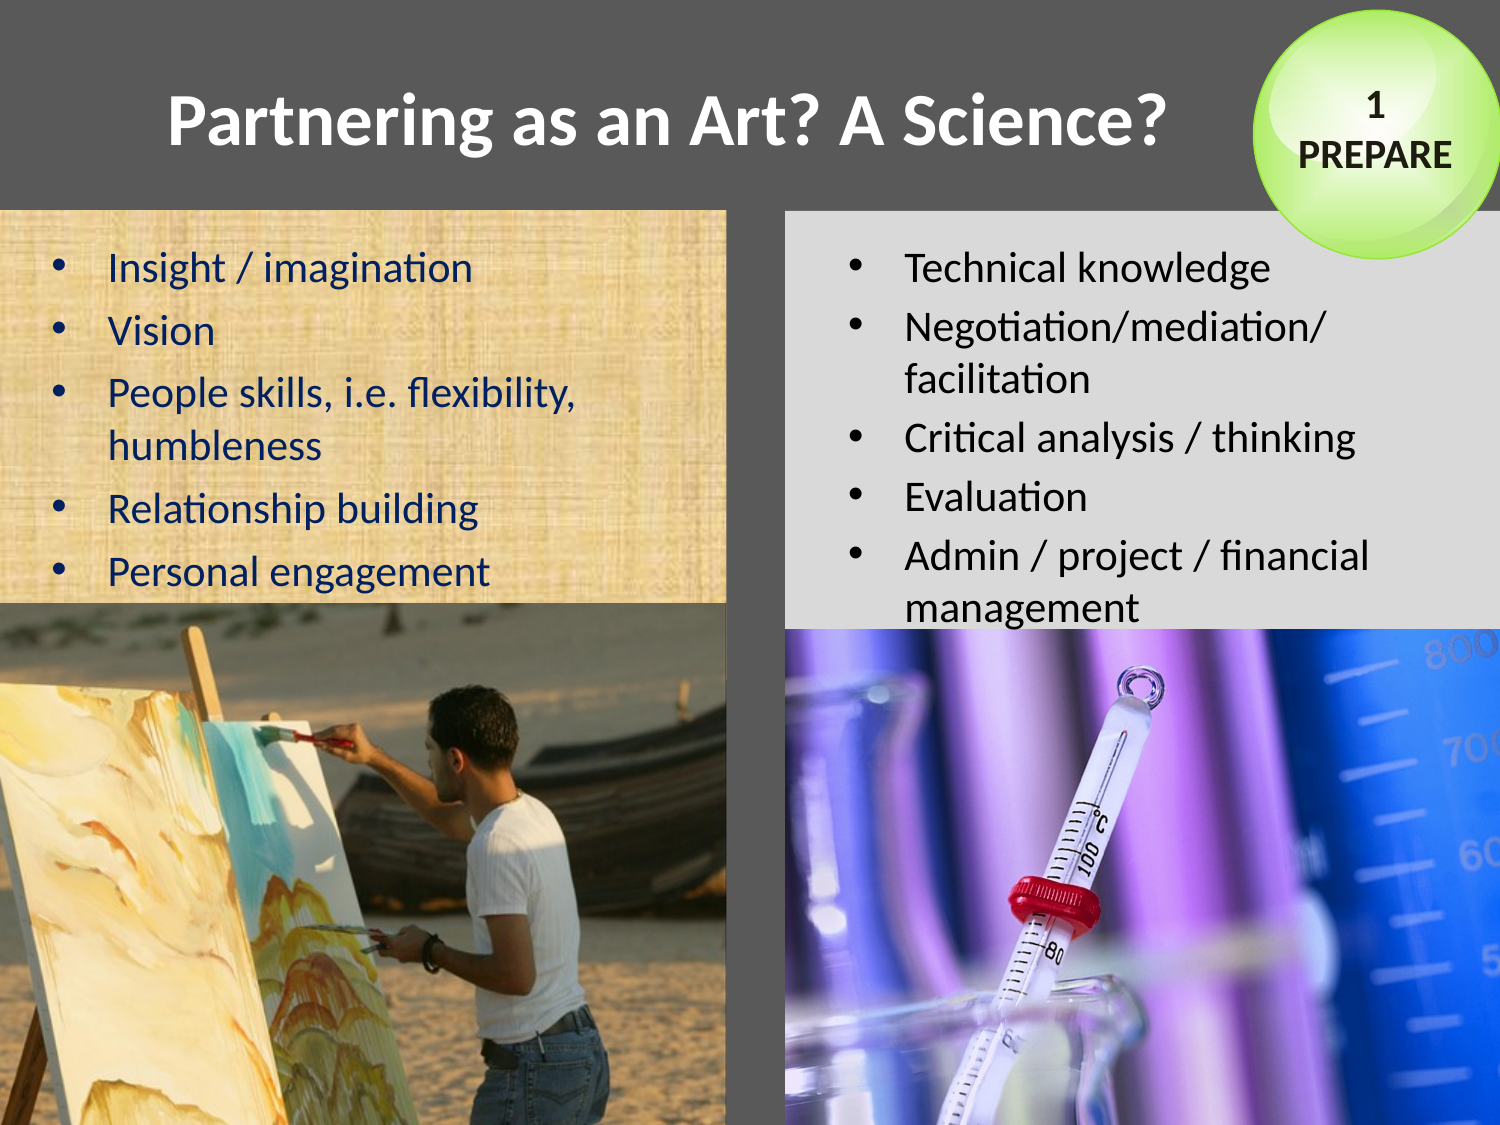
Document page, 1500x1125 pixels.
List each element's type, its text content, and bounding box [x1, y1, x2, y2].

text_box [0, 210, 727, 603]
title Partnering as an Art? A Science? [0, 44, 1248, 187]
picture [0, 603, 727, 1125]
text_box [1253, 9, 1500, 259]
text_box [783, 209, 1500, 628]
text_box Technical knowledge Negotiation/mediation/facilitation Critical analysis / thinking Evaluation Admin / project / financial management [833, 231, 1462, 548]
picture [784, 628, 1500, 1125]
list Insight / imagination Vision People skills, i.e. flexibility, humbleness Relationship building Personal engagement [36, 230, 691, 601]
